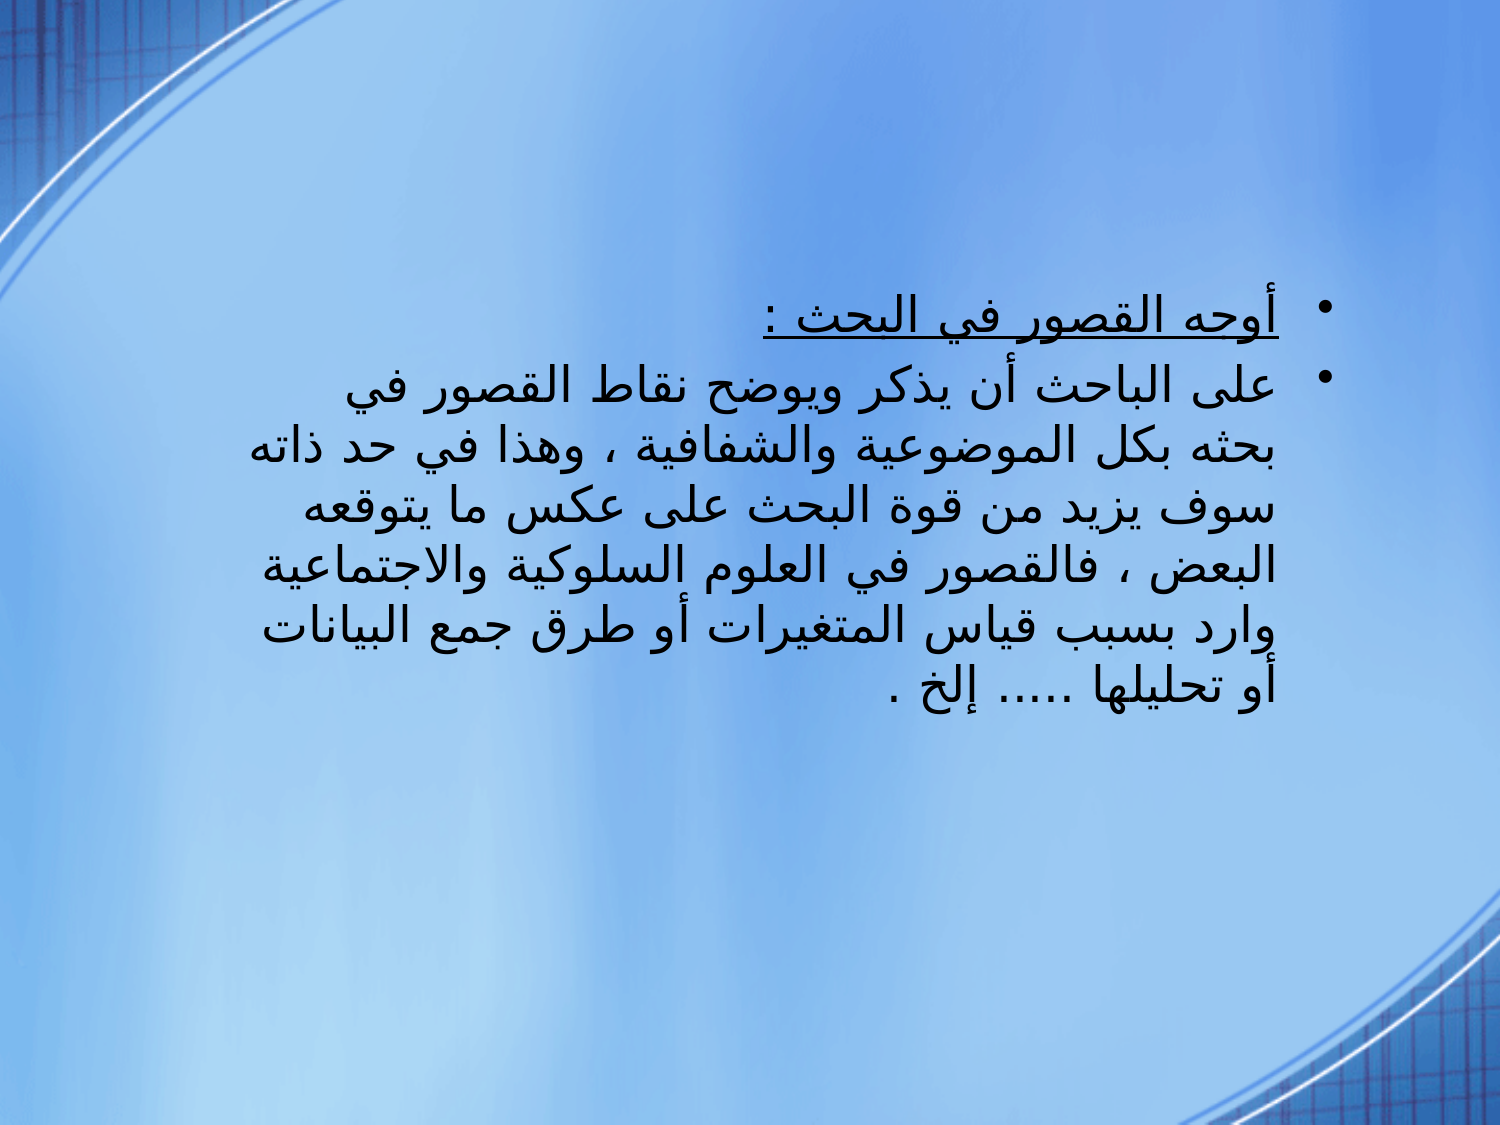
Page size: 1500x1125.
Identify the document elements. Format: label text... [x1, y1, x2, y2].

picture [0, 0, 1500, 1125]
list أوجه القصور في البحث : على الباحث أن يذكر ويوضح نقاط القصور في بحثه بكل الموضوعية والشفافية ، وهذا في حد ذاته سوف يزيد من قوة البحث على عكس ما يتوقعه البعض ، فالقصور في العلوم السلوكية والاجتماعية وارد بسبب قياس المتغيرات أو طرق جمع البيانات أو تحليلها ..... إلخ . [225, 275, 1350, 975]
